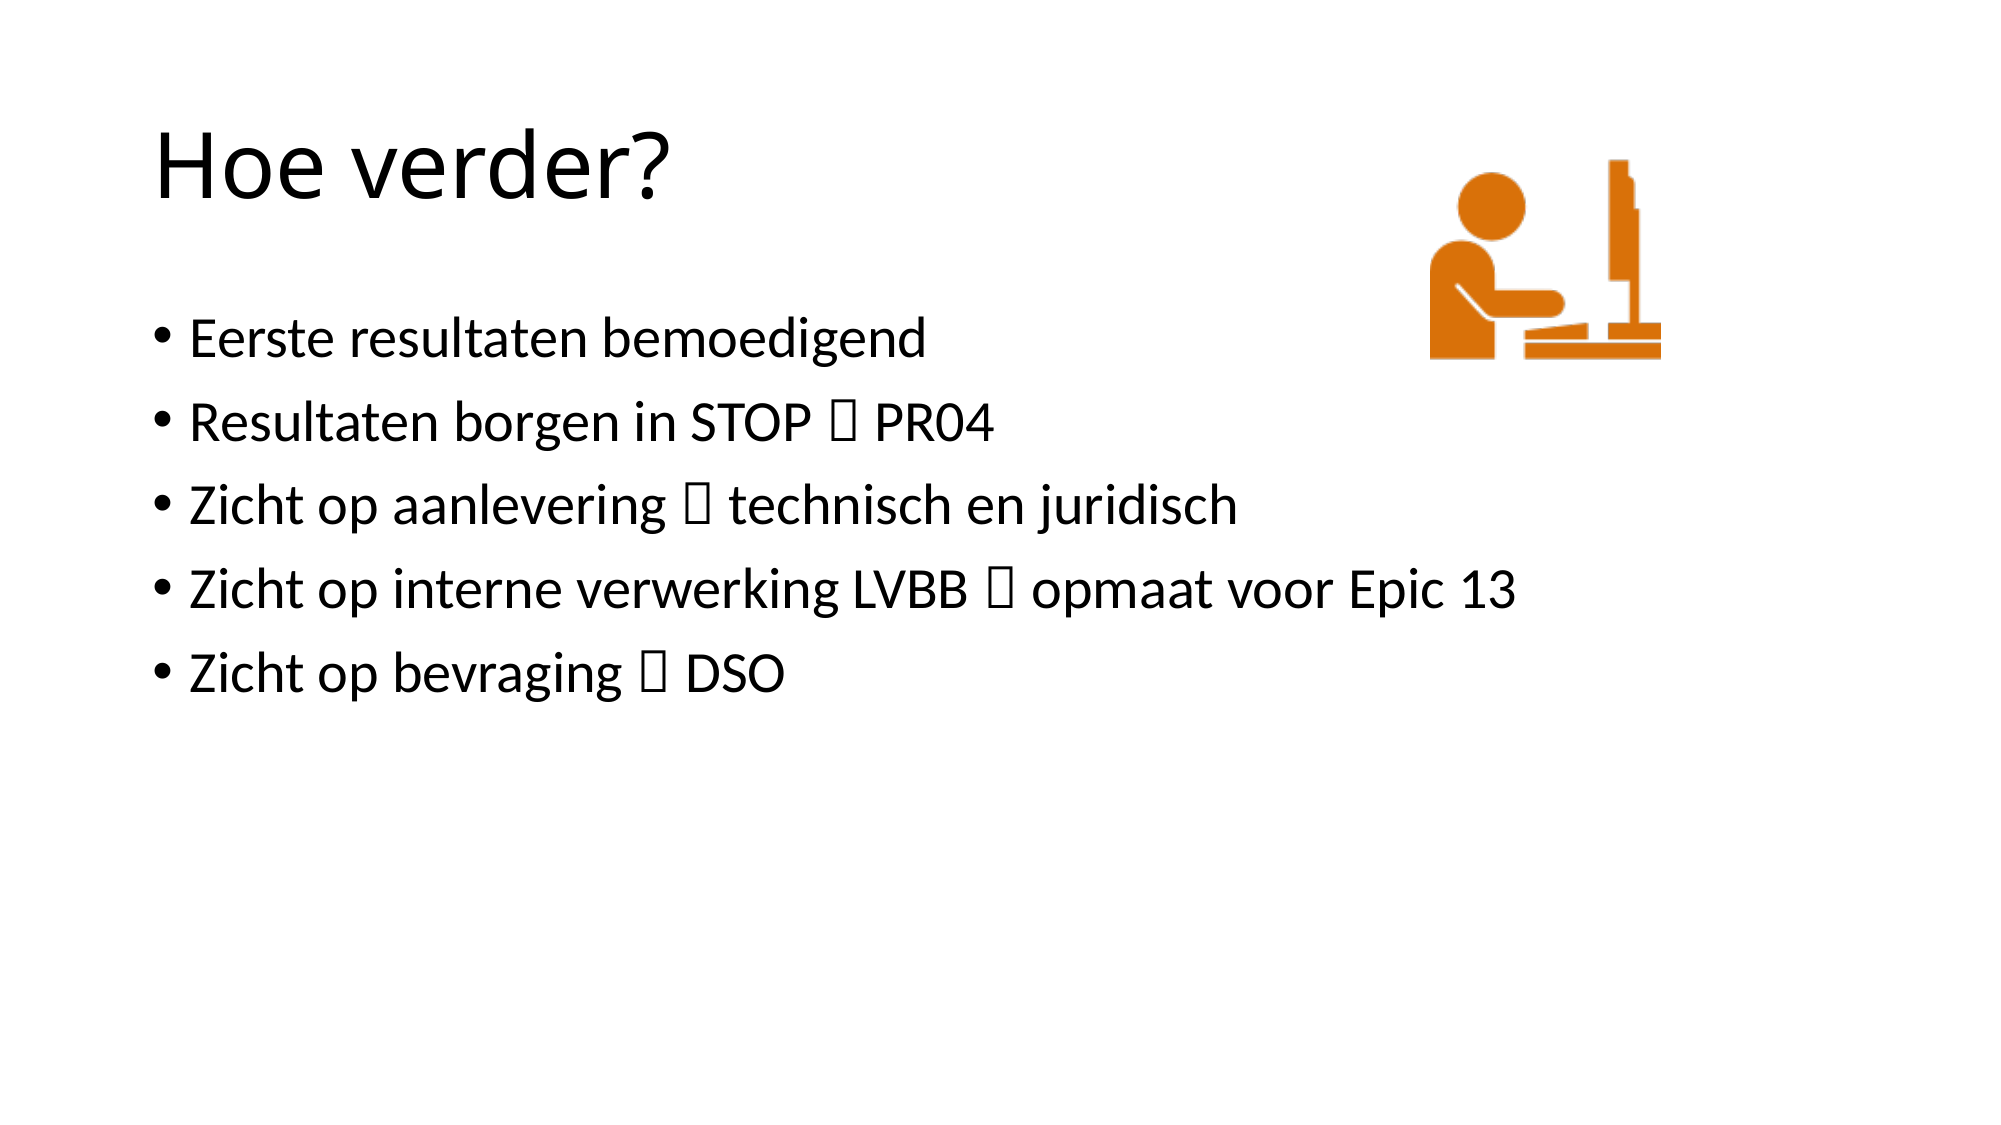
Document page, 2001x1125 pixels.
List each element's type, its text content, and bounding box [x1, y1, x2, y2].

list Eerste resultaten bemoedigend Resultaten borgen in STOP  PR04 Zicht op aanlevering  technisch en juridisch Zicht op interne verwerking LVBB  opmaat voor Epic 13 Zicht op bevraging  DSO [137, 299, 1863, 1014]
title Hoe verder? [137, 59, 1863, 278]
picture [1429, 144, 1661, 376]
